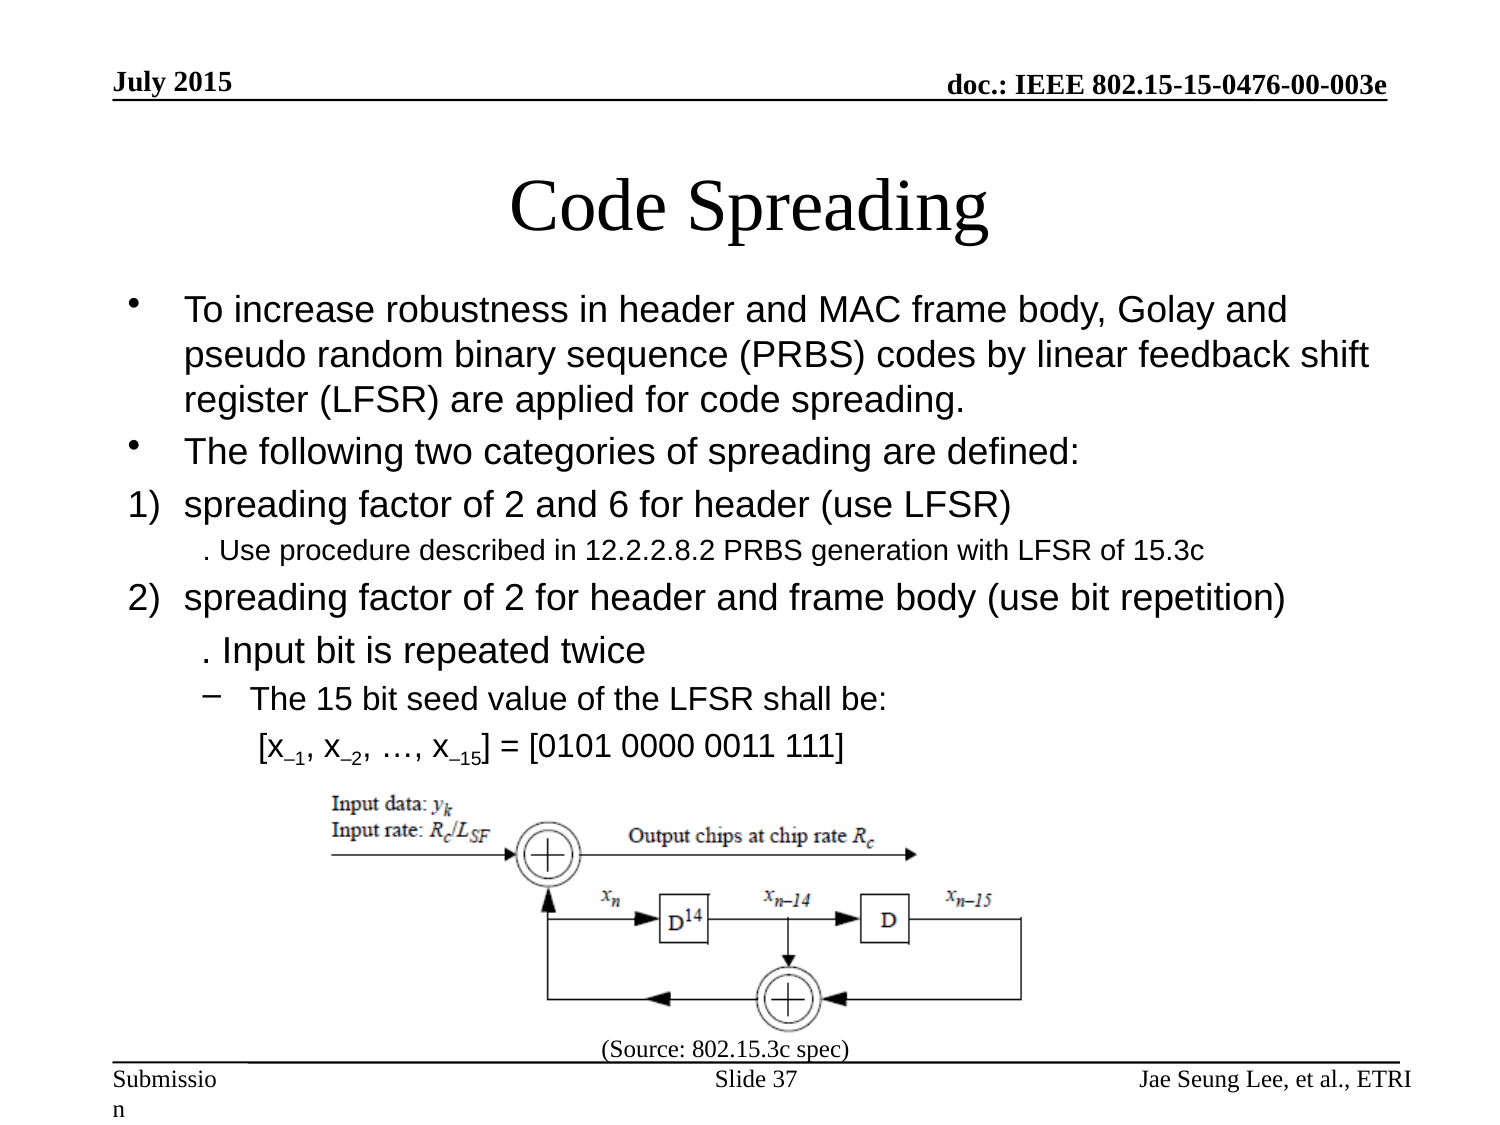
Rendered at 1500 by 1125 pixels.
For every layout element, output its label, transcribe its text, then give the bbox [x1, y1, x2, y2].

slide_number Slide 37 [712, 1070, 800, 1093]
title Code Spreading [112, 112, 1388, 277]
footer Jae Seung Lee, et al., ETRI [900, 1062, 1413, 1093]
list To increase robustness in header and MAC frame body, Golay and pseudo random binary sequence (PRBS) codes by linear feedback shift register (LFSR) are applied for code spreading. The following two categories of spreading are defined: spreading factor of 2 and 6 for header (use LFSR) . Use procedure described in 12.2.2.8.2 PRBS generation with LFSR of 15.3c spreading factor of 2 for header and frame body (use bit repetition) . Input bit is repeated twice The 15 bit seed value of the LFSR shall be: [x–1, x–2, …, x–15] = [0101 0000 0011 111] [112, 277, 1388, 953]
picture [300, 780, 1057, 1037]
text_box (Source: 802.15.3c spec) [586, 1044, 865, 1070]
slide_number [112, 62, 375, 98]
